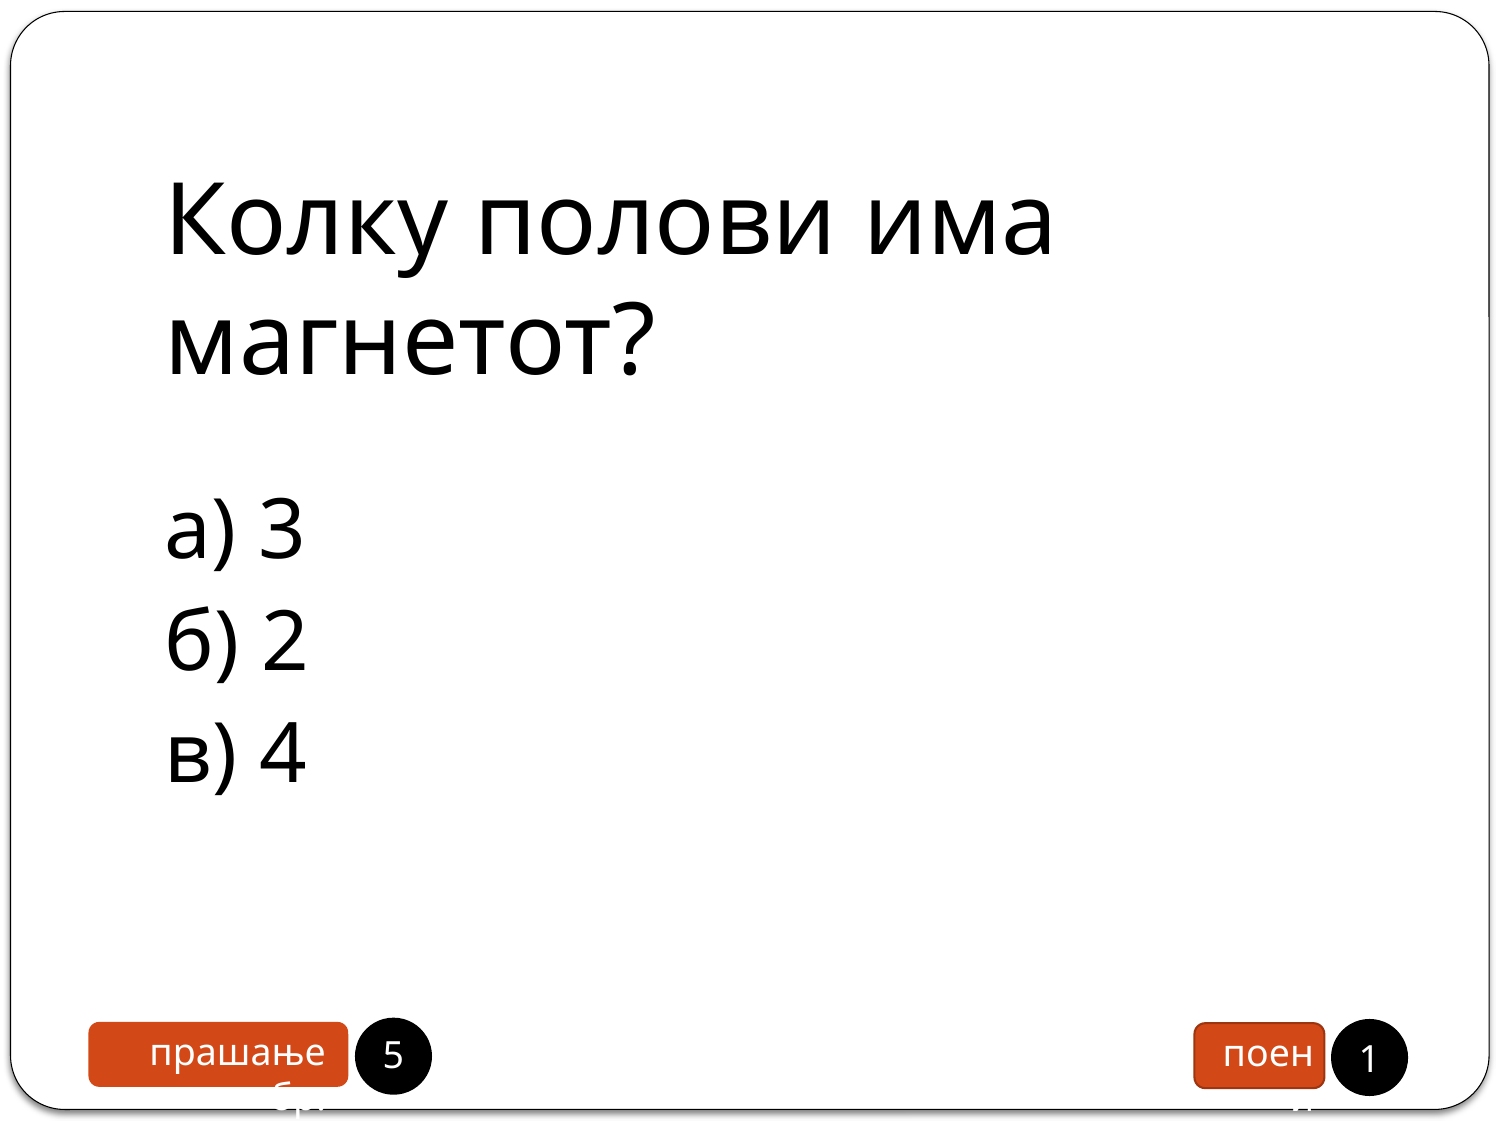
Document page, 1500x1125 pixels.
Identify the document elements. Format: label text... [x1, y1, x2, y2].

text_box [341, 1021, 350, 1088]
title Колку полови има магнетот? [150, 221, 1425, 410]
list а) 3 б) 2 в) 4 [150, 468, 1425, 1035]
text_box 1 [1331, 1018, 1409, 1097]
text_box прашање бр. [88, 1020, 341, 1125]
slide_number 4 [354, 1017, 433, 1095]
text_box поени [1187, 1021, 1329, 1125]
